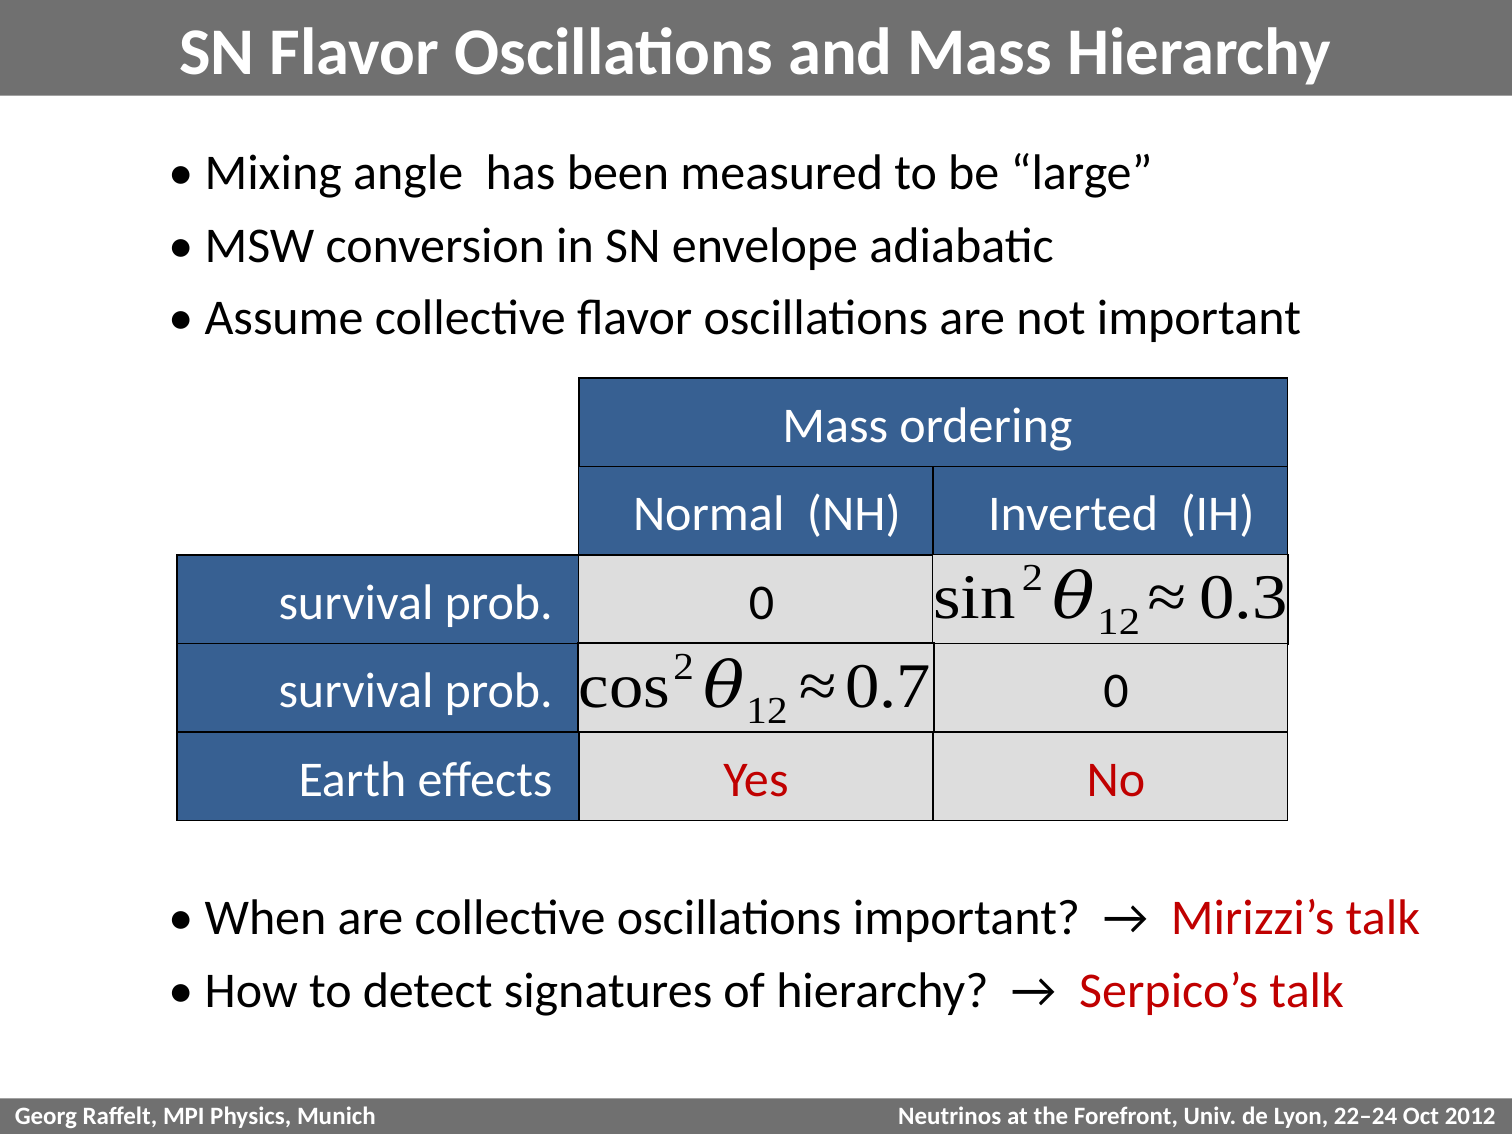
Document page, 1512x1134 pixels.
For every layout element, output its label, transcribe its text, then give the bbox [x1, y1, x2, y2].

text_box Inverted (IH) [933, 467, 1288, 554]
text_box Normal (NH) [578, 467, 933, 555]
text_box Yes [578, 732, 934, 821]
text_box • When are collective oscillations important? → Mirizzi’s talk • How to detect signatures of hierarchy? → Serpico’s talk [153, 862, 1489, 1040]
text_box 0 [578, 555, 932, 642]
title SN Flavor Oscillations and Mass Hierarchy [0, 0, 1512, 96]
text_box Mass ordering [578, 377, 1288, 467]
text_box No [934, 732, 1288, 821]
text_box 0 [935, 643, 1288, 732]
